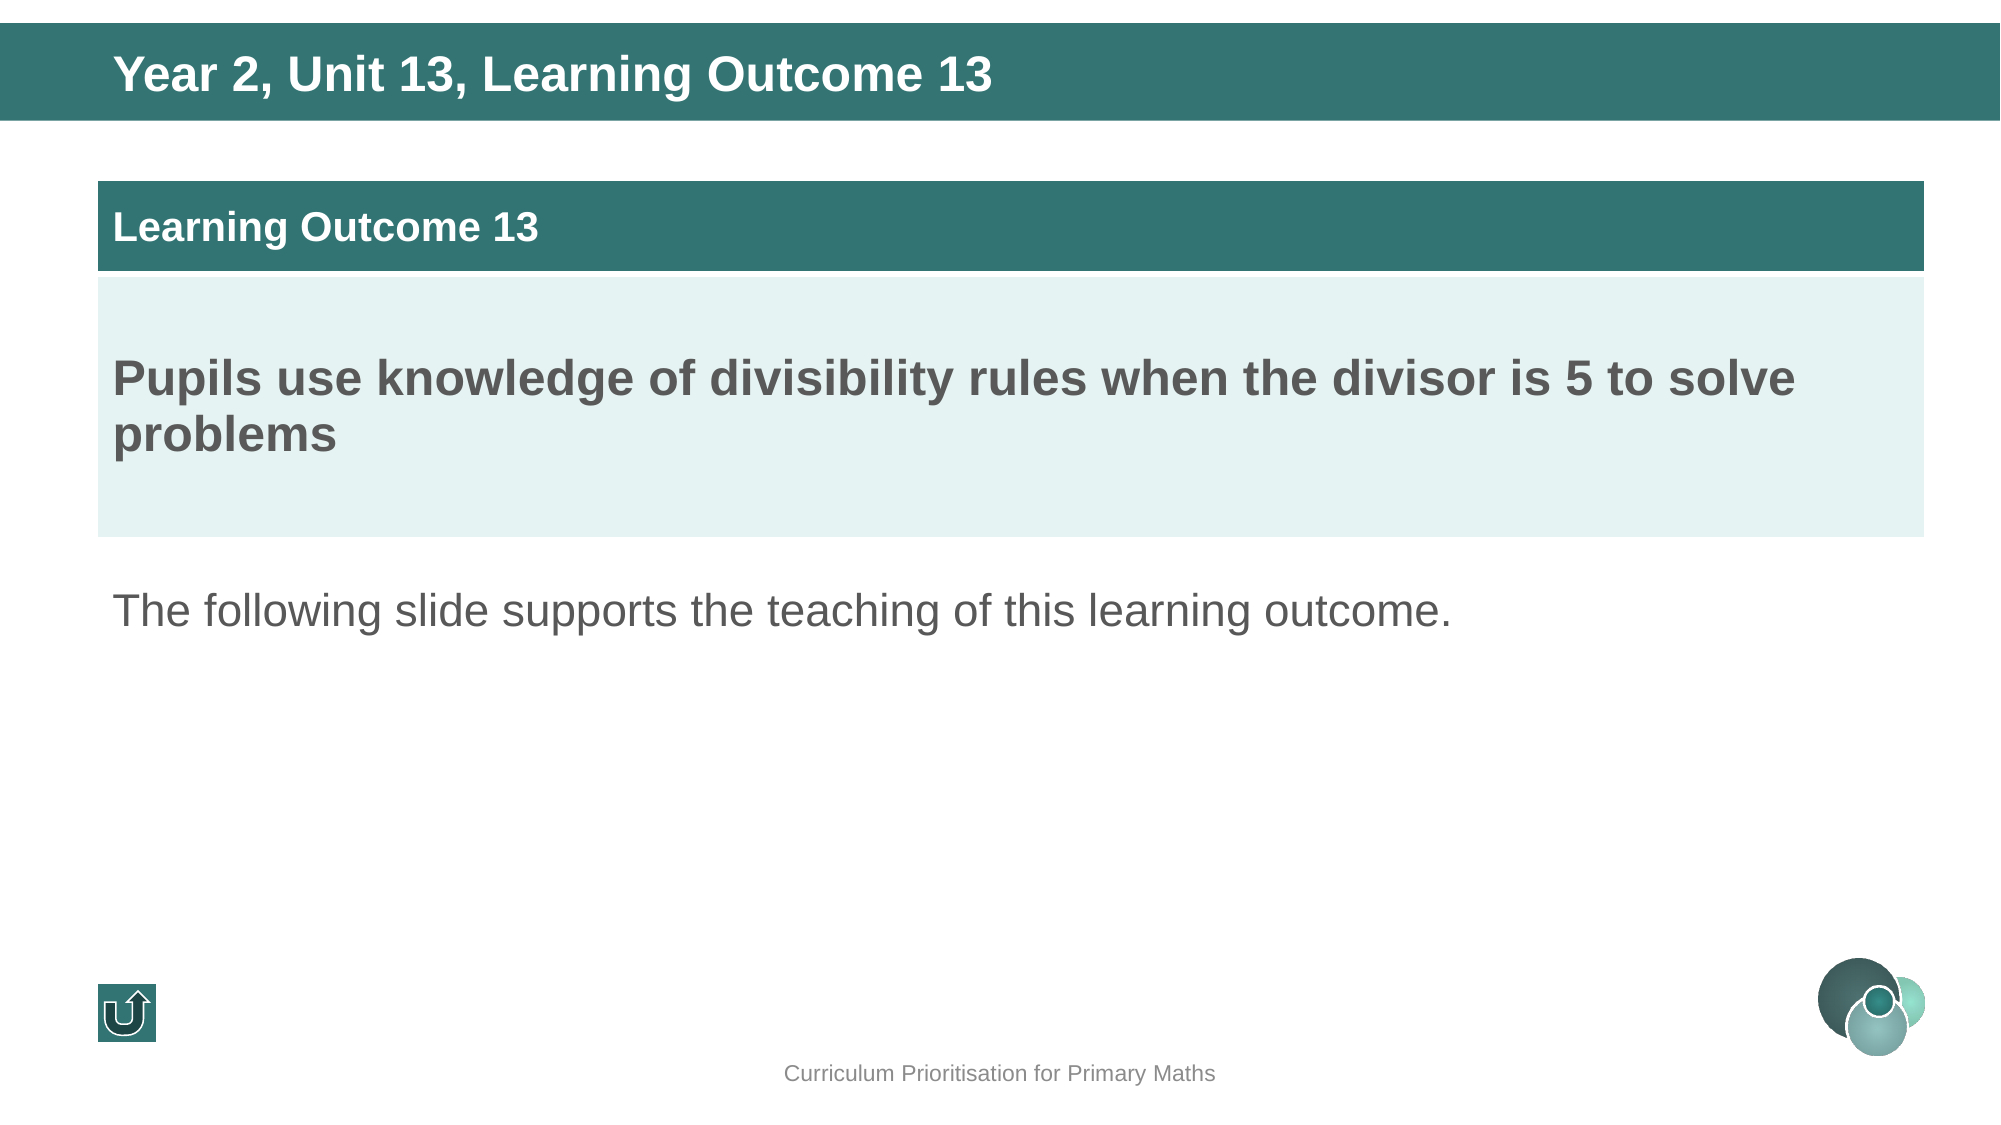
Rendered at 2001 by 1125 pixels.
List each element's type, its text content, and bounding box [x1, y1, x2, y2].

text_box Year 2, Unit 13, Learning Outcome 13 [97, 40, 1945, 111]
footer Curriculum Prioritisation for Primary Maths [0, 1042, 2000, 1103]
table_header Learning Outcome 13 [98, 181, 1924, 271]
picture [1818, 958, 1925, 1042]
table_cell Pupils use knowledge of divisibility rules when the divisor is 5 to solve problems [98, 277, 1924, 537]
text_box The following slide supports the teaching of this learning outcome. [97, 562, 1925, 677]
text_box [96, 983, 157, 1044]
